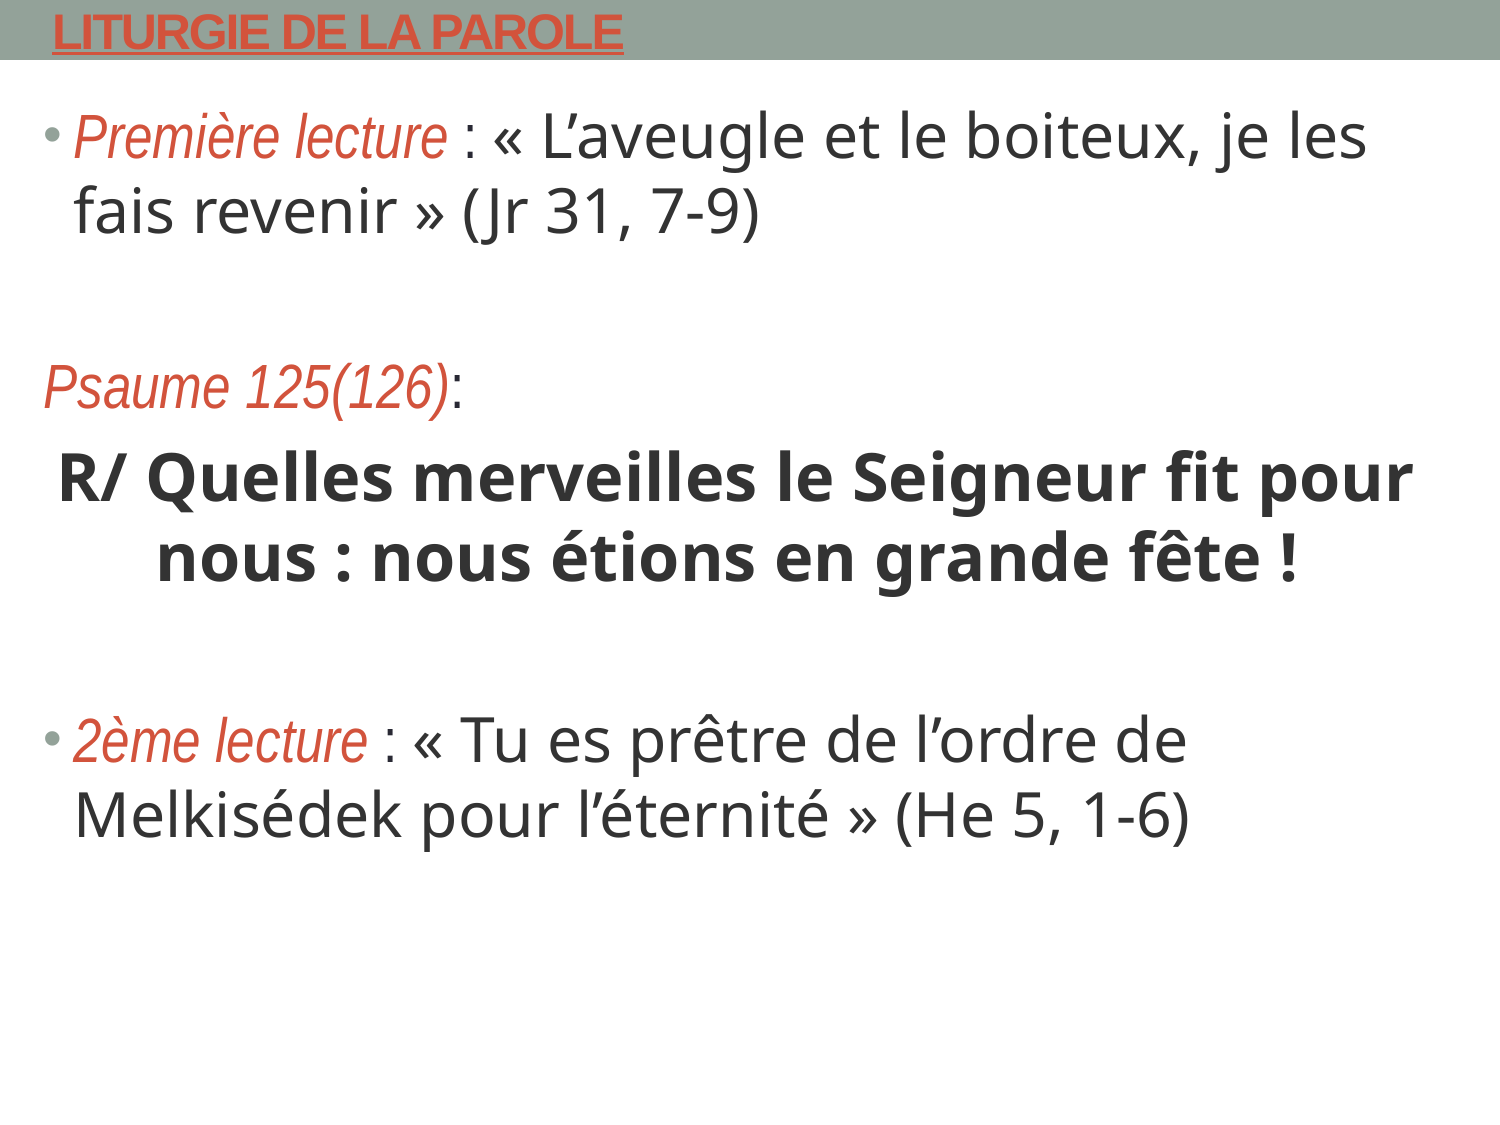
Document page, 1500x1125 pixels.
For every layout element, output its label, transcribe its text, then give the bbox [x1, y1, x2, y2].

title LITURGIE DE LA PAROLE [37, 0, 1388, 111]
text_box Première lecture : « L’aveugle et le boiteux, je les fais revenir » (Jr 31, 7-9) Psaume 125(126): R/ Quelles merveilles le Seigneur fit pour nous : nous étions en grande fête ! 2ème lecture : « Tu es prêtre de l’ordre de Melkisédek pour l’éternité » (He 5, 1-6) [28, 88, 1445, 1037]
